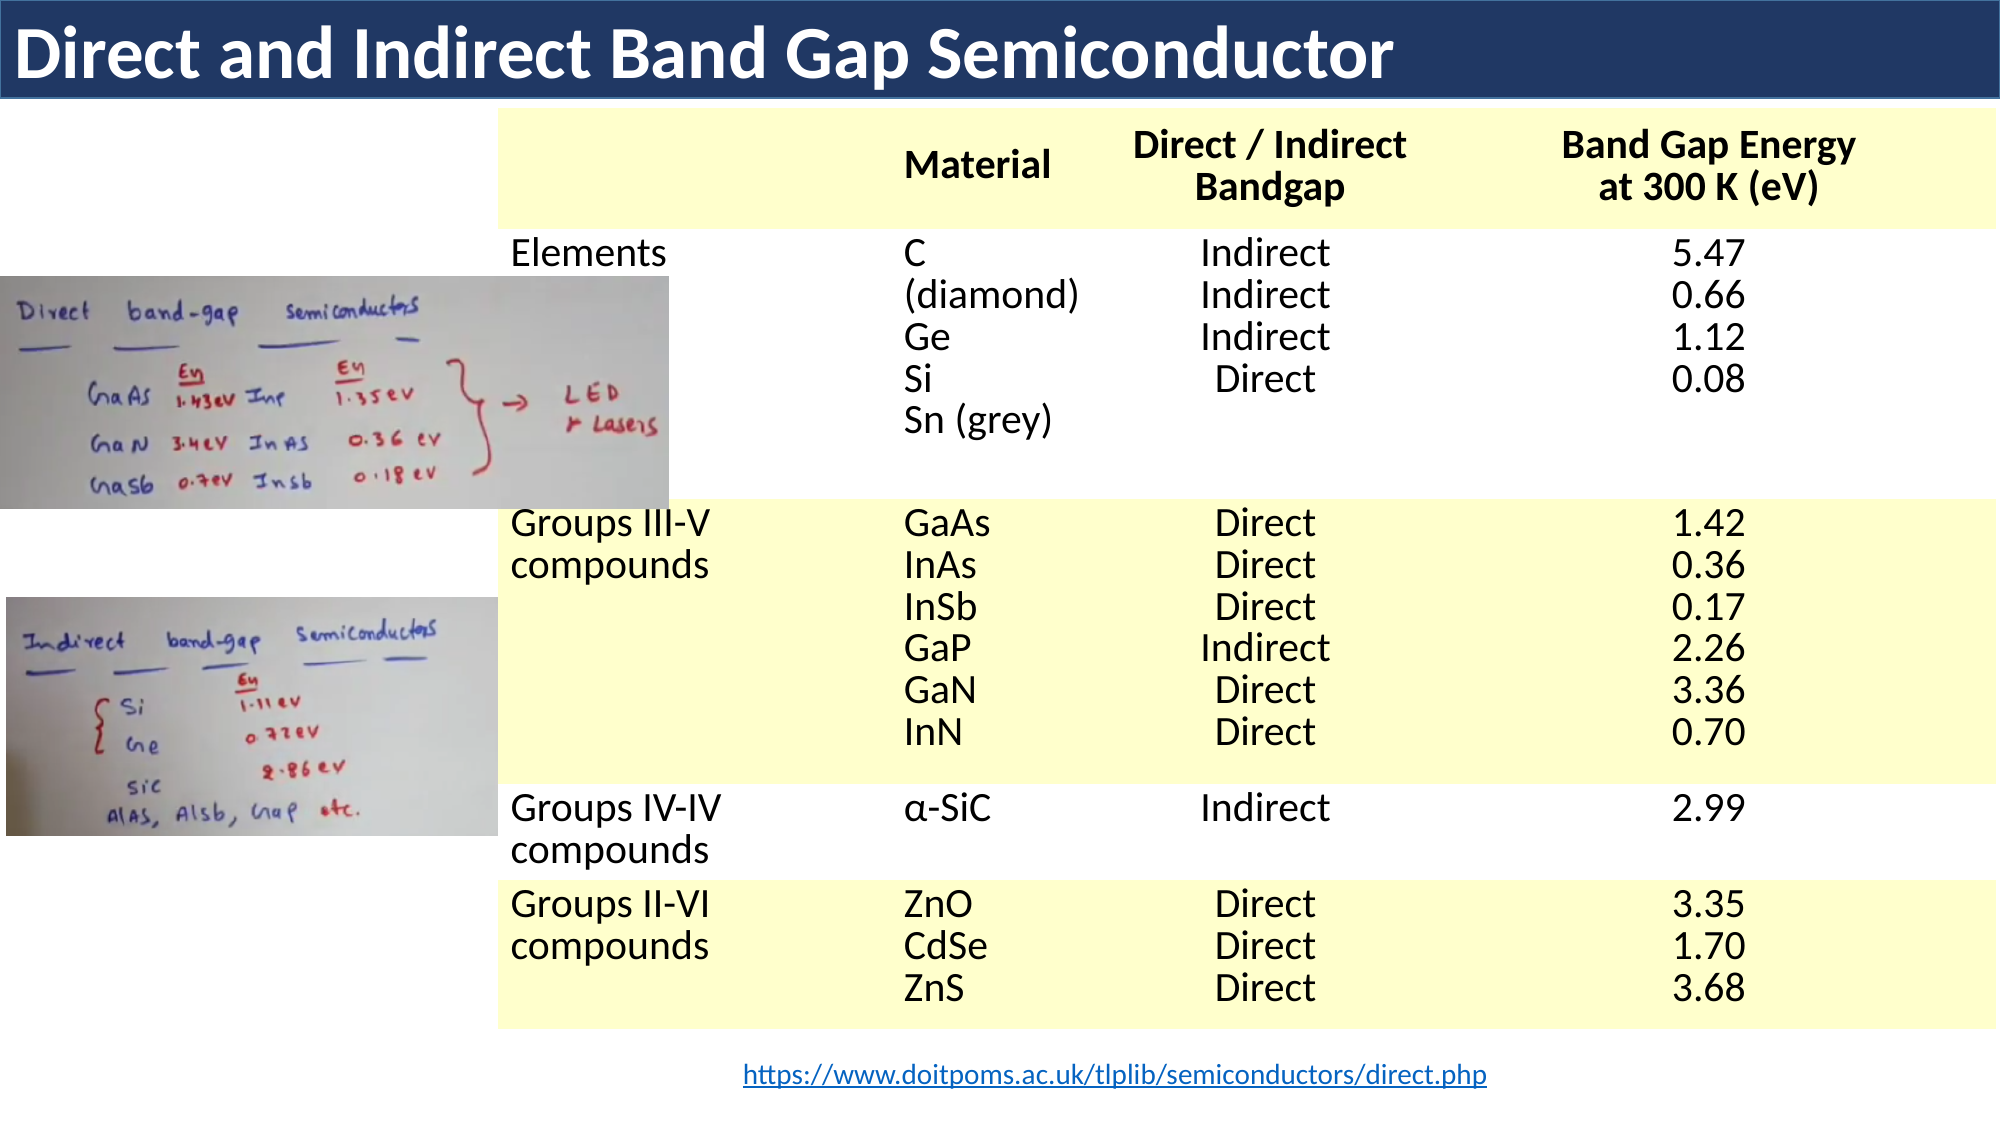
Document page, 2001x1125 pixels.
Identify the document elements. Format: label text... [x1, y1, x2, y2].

table_header Material [891, 108, 1109, 229]
table_cell GaAs InAs InSb GaP GaN InN [891, 499, 1109, 784]
table_cell ZnO CdSe ZnS [891, 880, 1109, 1029]
table_cell 1.42 0.36 0.17 2.26 3.36 0.70 [1432, 499, 1996, 784]
picture [6, 597, 498, 836]
table_cell Direct Direct Direct [1109, 880, 1432, 1029]
table_cell Indirect Indirect Indirect Direct [1109, 229, 1432, 499]
picture [0, 276, 669, 509]
table_header Direct / Indirect Bandgap [1109, 108, 1432, 229]
table_cell Groups III-V compounds [498, 499, 891, 784]
table_cell α-SiC [891, 784, 1109, 880]
table_cell Elements [498, 229, 891, 499]
table_header Band Gap Energy at 300 K (eV) [1432, 108, 1996, 229]
table_cell Indirect [1109, 784, 1432, 880]
text_box https://www.doitpoms.ac.uk/tlplib/semiconductors/direct.php [728, 1047, 1503, 1098]
table_cell Direct Direct Direct Indirect Direct Direct [1109, 499, 1432, 784]
table_cell Groups II-VI compounds [498, 880, 891, 1029]
table_header [498, 108, 891, 229]
table_cell Groups IV-IV compounds [498, 784, 891, 880]
table_cell 5.47 0.66 1.12 0.08 [1432, 229, 1996, 499]
table_cell C (diamond) Ge Si Sn (grey) [891, 229, 1109, 499]
table_cell 2.99 [1432, 784, 1996, 880]
text_box Direct and Indirect Band Gap Semiconductor [0, 0, 2000, 99]
table_cell 3.35 1.70 3.68 [1432, 880, 1996, 1029]
